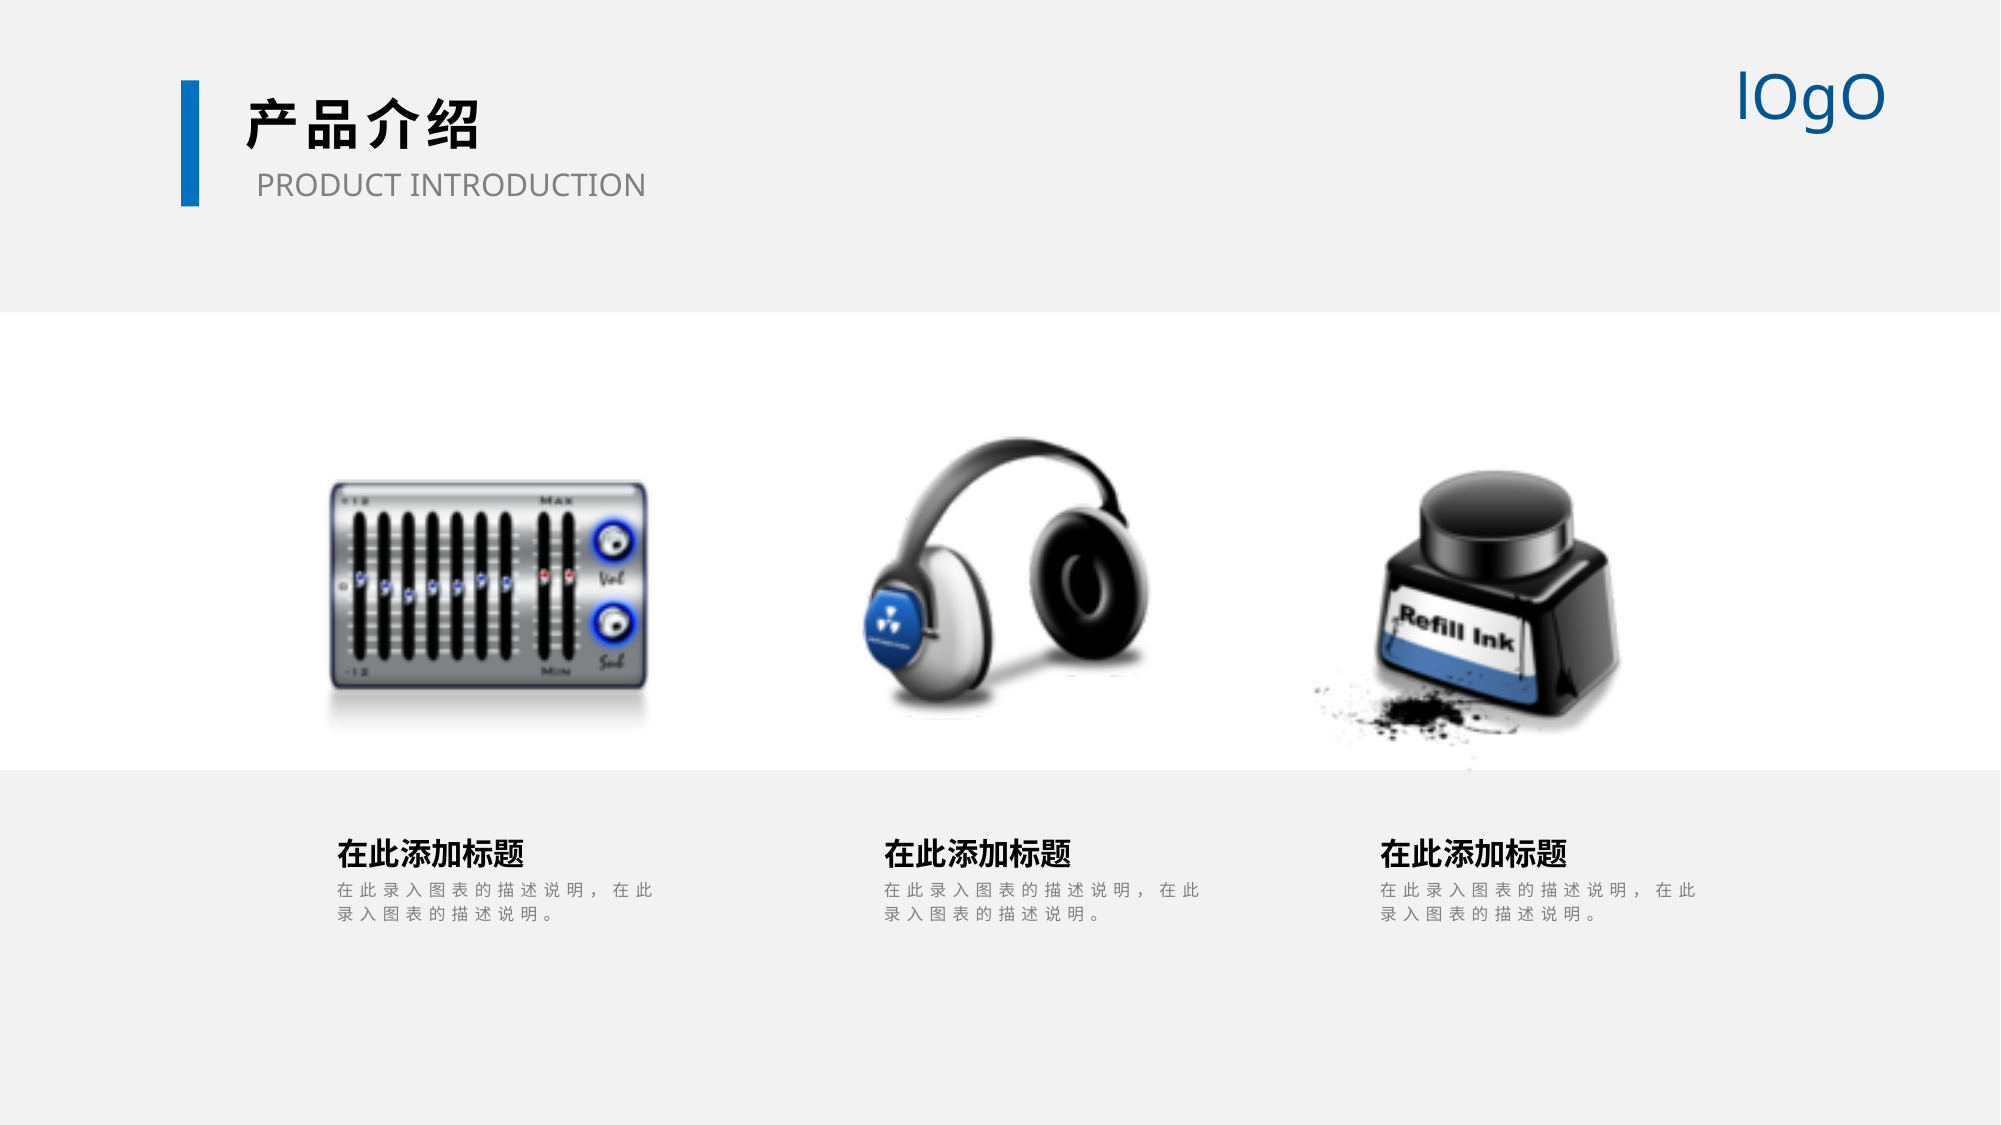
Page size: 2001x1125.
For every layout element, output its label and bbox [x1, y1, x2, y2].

text_box [868, 826, 1240, 930]
text_box [0, 311, 2000, 771]
picture [837, 427, 1181, 771]
text_box [1365, 826, 1737, 930]
picture [321, 427, 665, 771]
text_box [321, 826, 693, 930]
text_box [180, 79, 200, 207]
picture [1308, 462, 1652, 771]
text_box [230, 83, 1055, 207]
